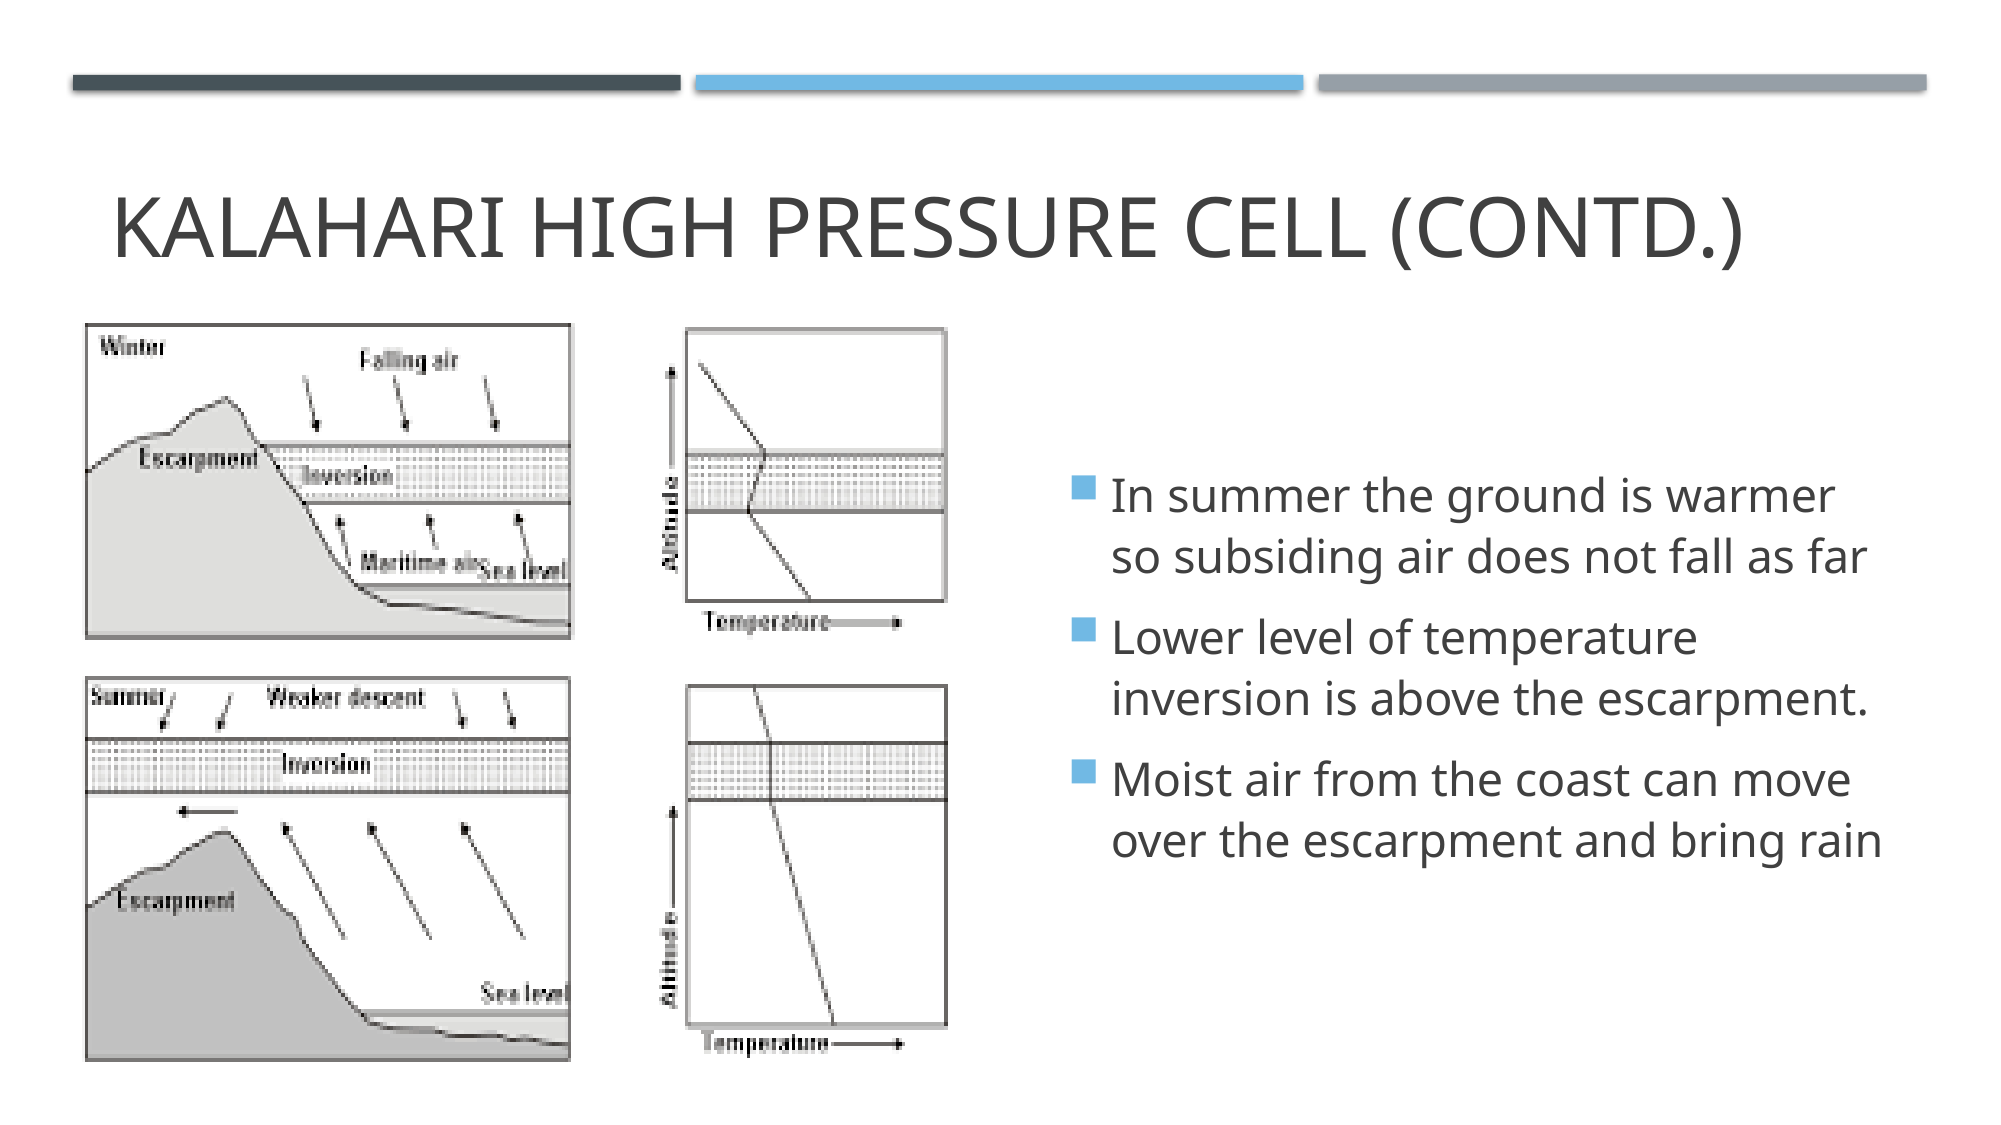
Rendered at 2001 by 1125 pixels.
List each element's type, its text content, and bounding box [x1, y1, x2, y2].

list In summer the ground is warmer so subsiding air does not fall as far Lower level of temperature inversion is above the escarpment. Moist air from the coast can move over the escarpment and bring rain [1052, 365, 1905, 962]
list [75, 322, 949, 1083]
title Kalahari high pressure cell (contd.) [95, 119, 1905, 282]
